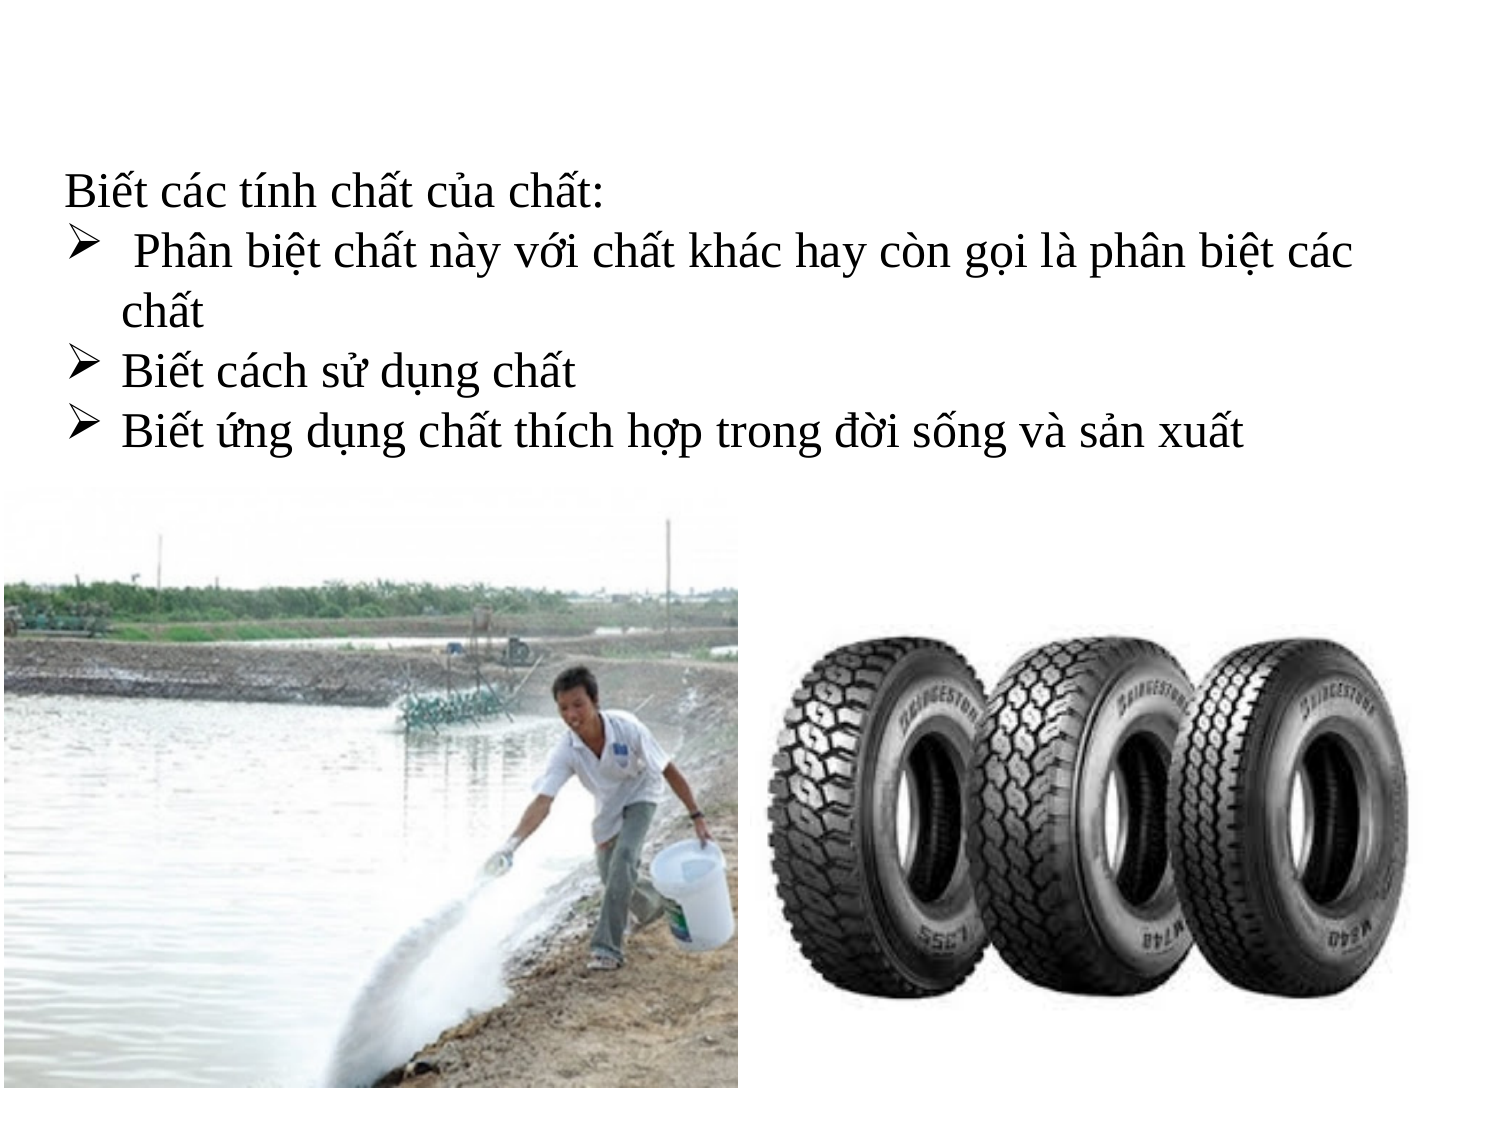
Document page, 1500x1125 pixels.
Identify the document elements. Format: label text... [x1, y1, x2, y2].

picture [749, 624, 1434, 1013]
text_box Biết các tính chất của chất: Phân biệt chất này với chất khác hay còn gọi là phân biệt các chất Biết cách sử dụng chất Biết ứng dụng chất thích hợp trong đời sống và sản xuất [50, 149, 1450, 465]
picture [4, 487, 738, 1088]
